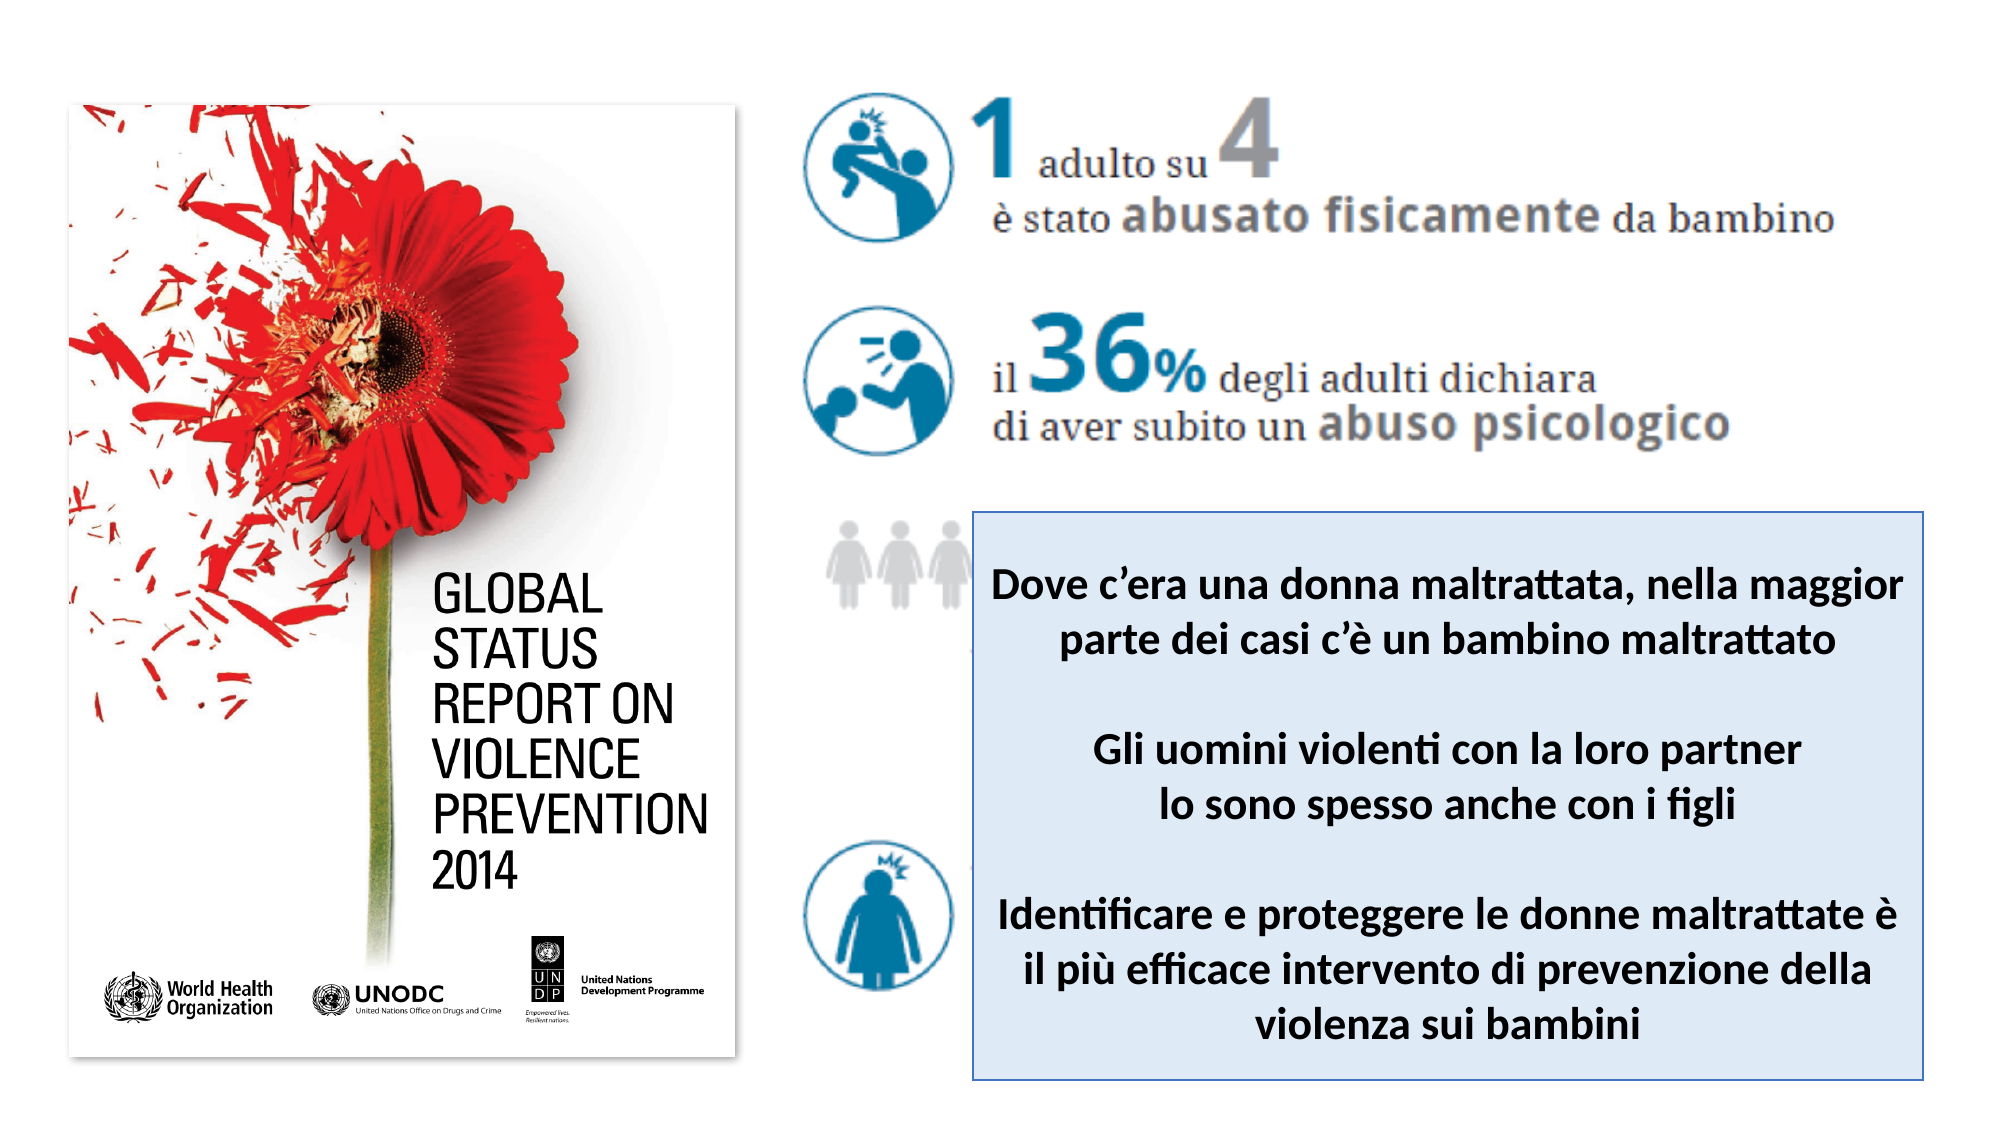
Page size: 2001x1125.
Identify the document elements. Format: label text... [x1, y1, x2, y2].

text_box Dove c’era una donna maltrattata, nella maggior parte dei casi c’è un bambino maltrattato Gli uomini violenti con la loro partner lo sono spesso anche con i figli Identificare e proteggere le donne maltrattate è il più efficace intervento di prevenzione della violenza sui bambini [972, 511, 1924, 1081]
picture [768, 68, 1916, 1051]
picture [69, 105, 735, 1057]
